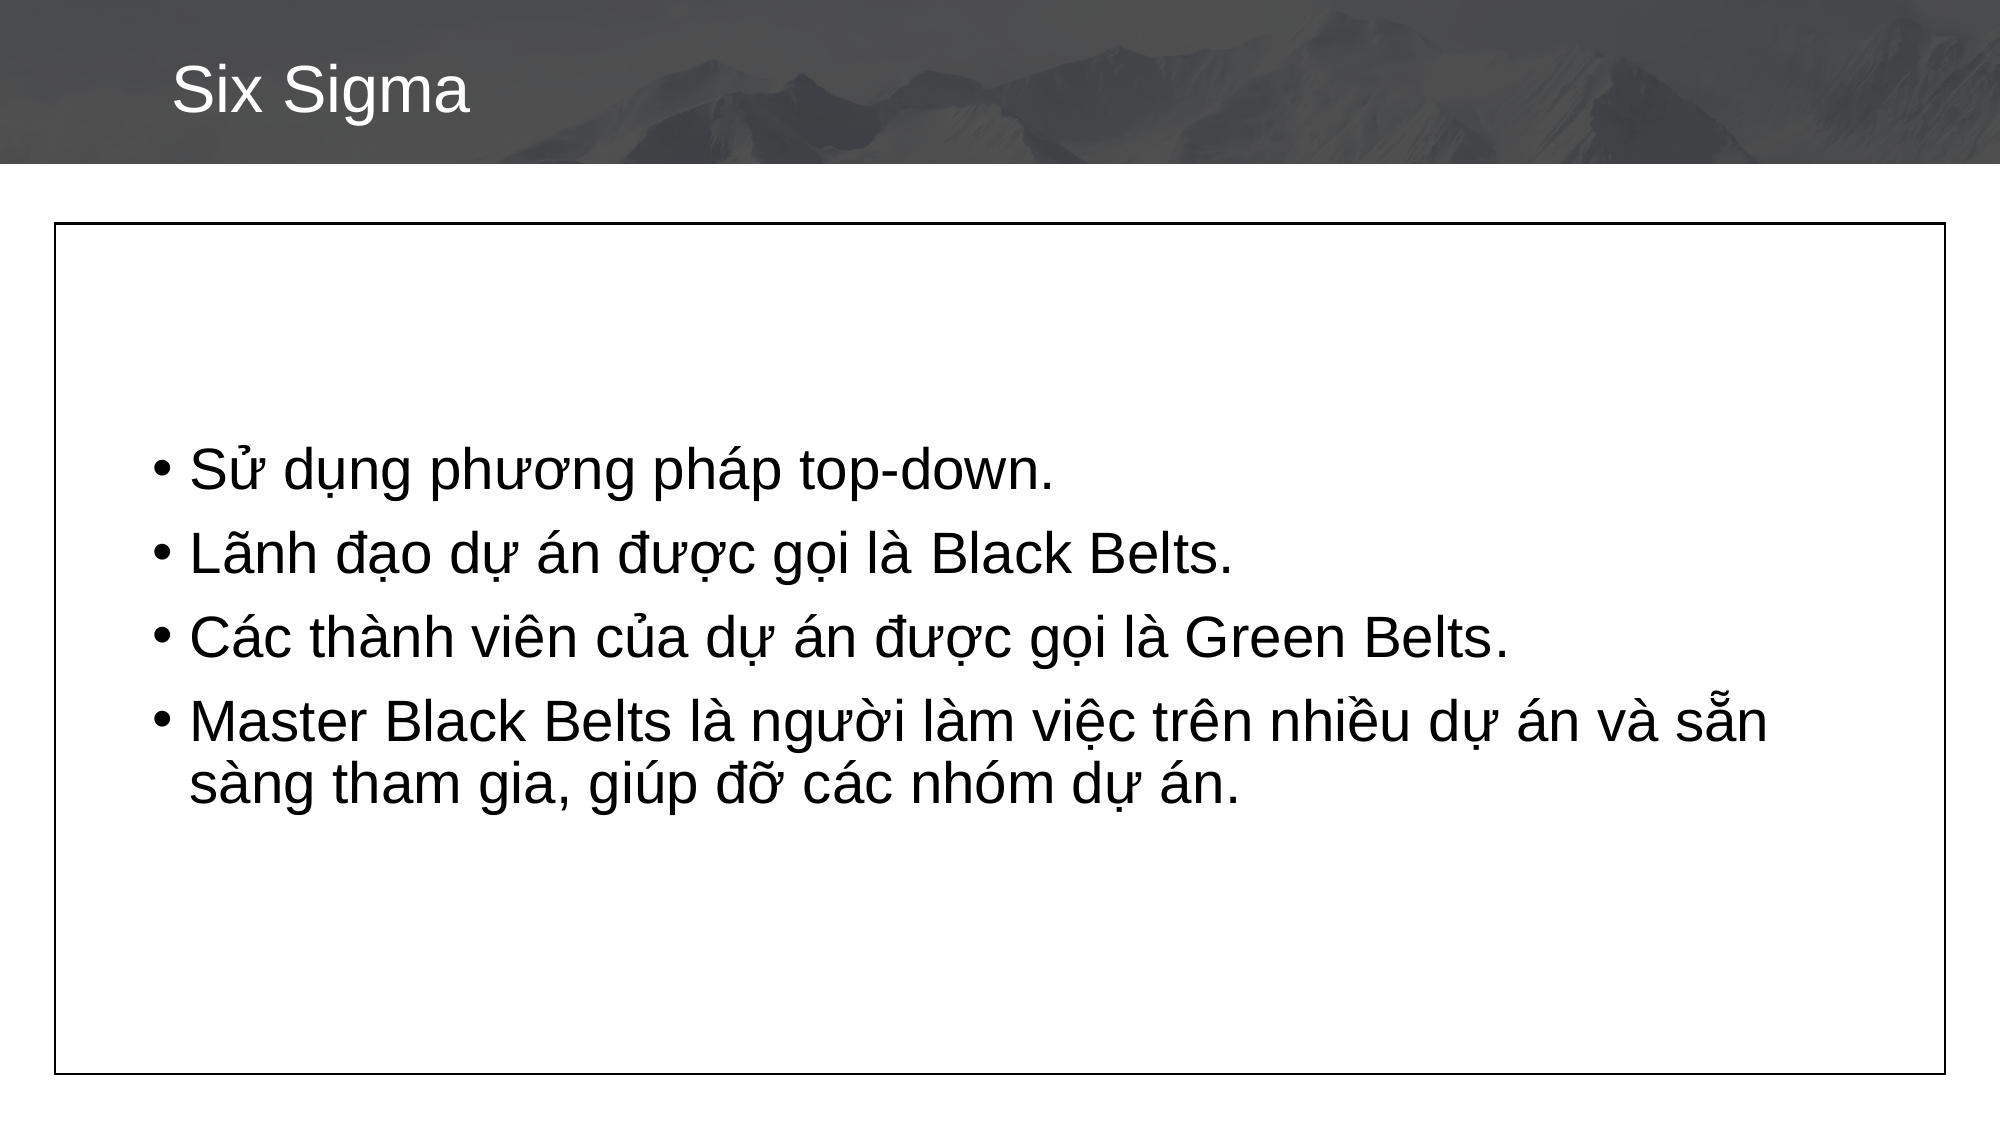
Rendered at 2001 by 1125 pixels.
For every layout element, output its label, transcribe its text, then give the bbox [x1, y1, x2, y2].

text_box [54, 222, 1946, 1075]
text_box Six Sigma [171, 54, 472, 127]
text_box Sử dụng phương pháp top-down. Lãnh đạo dự án được gọi là Black Belts. Các thành viên của dự án được gọi là Green Belts. Master Black Belts là người làm việc trên nhiều dự án và sẵn sàng tham gia, giúp đỡ các nhóm dự án. [137, 431, 1863, 977]
